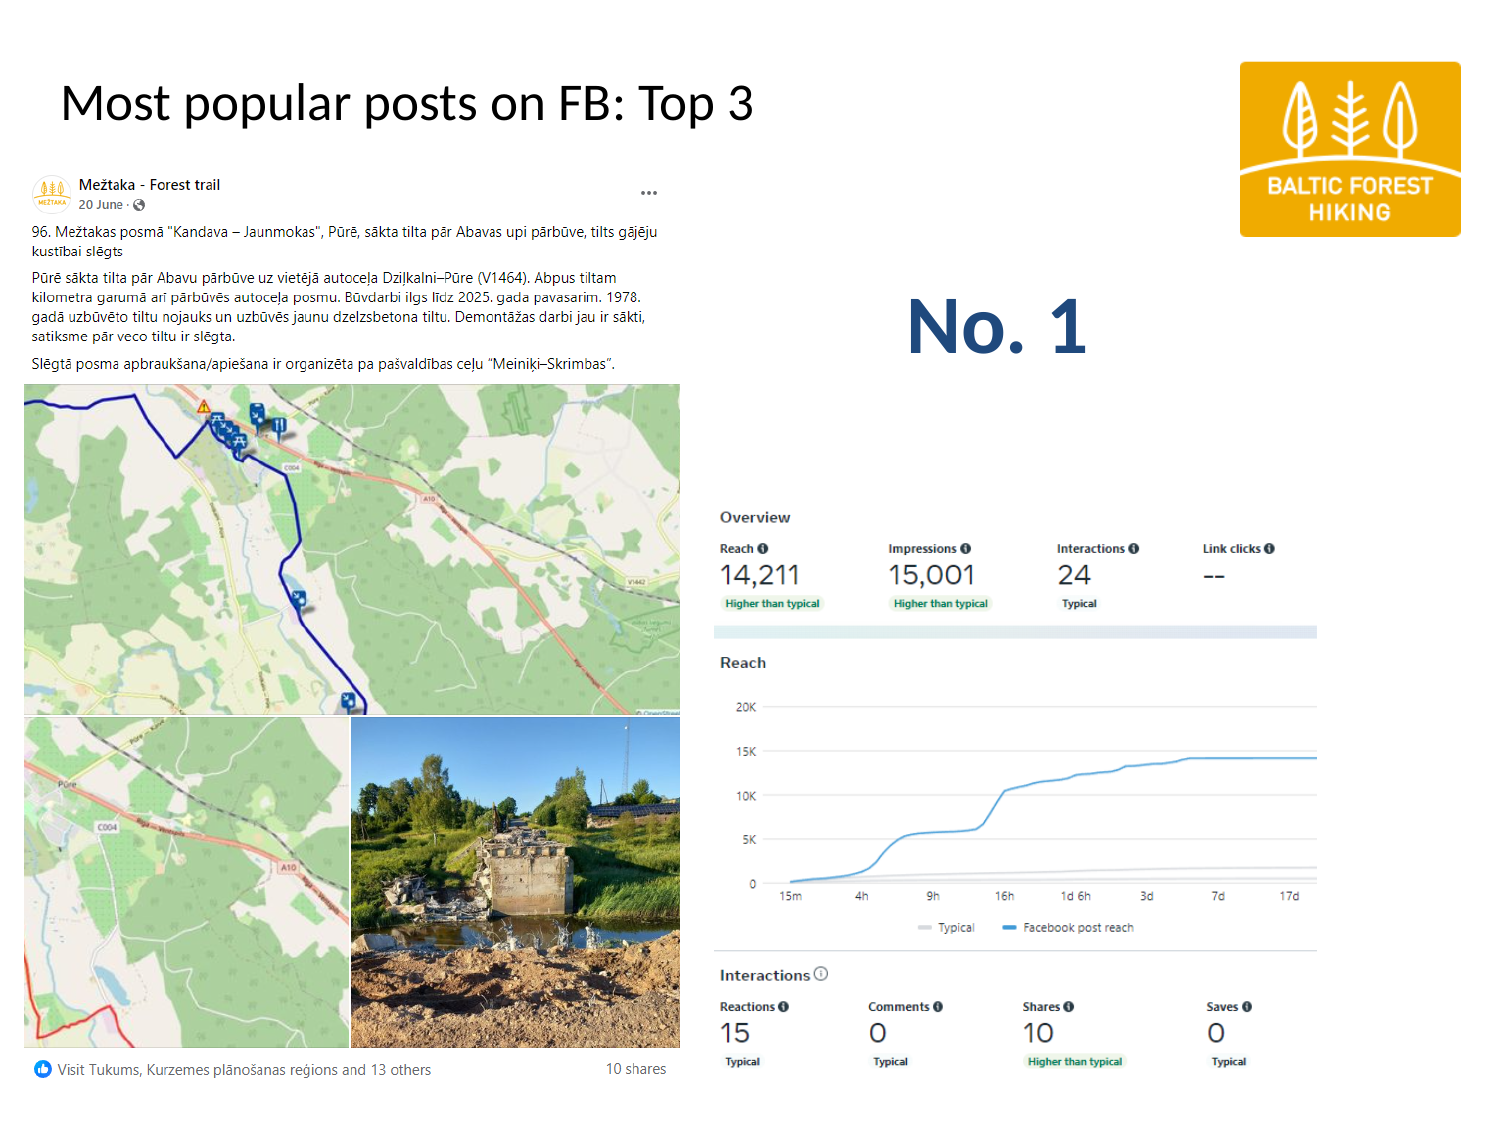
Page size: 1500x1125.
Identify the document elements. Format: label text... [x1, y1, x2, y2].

picture [1240, 31, 1461, 237]
text_box No. 1 [891, 255, 1141, 501]
picture [24, 170, 680, 1083]
picture [714, 503, 1318, 1074]
title Most popular posts on FB: Top 3 [44, 52, 1235, 147]
